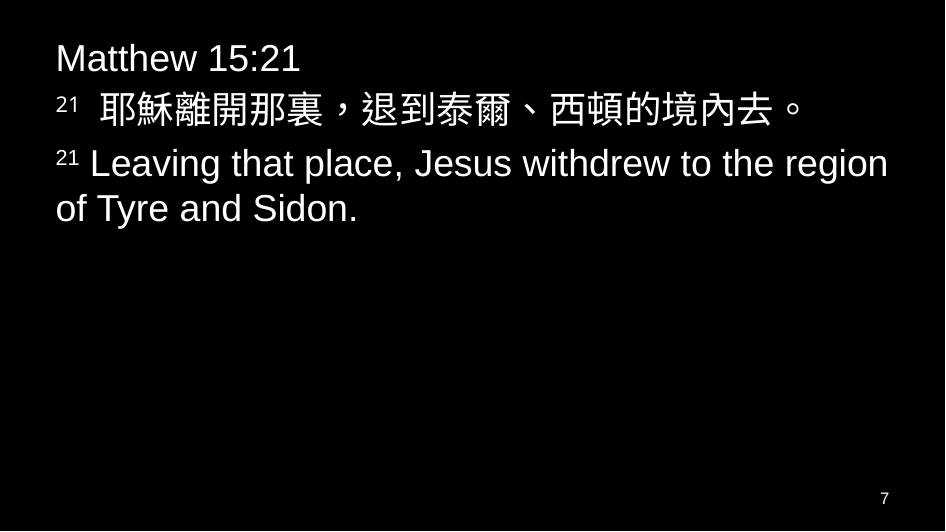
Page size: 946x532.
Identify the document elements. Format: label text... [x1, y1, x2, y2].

list Matthew 15:21 21 耶穌離開那裏，退到泰爾、西頓的境內去。 21 Leaving that place, Jesus withdrew to the region of Tyre and Sidon. [46, 29, 899, 475]
slide_number 7 [677, 483, 899, 522]
